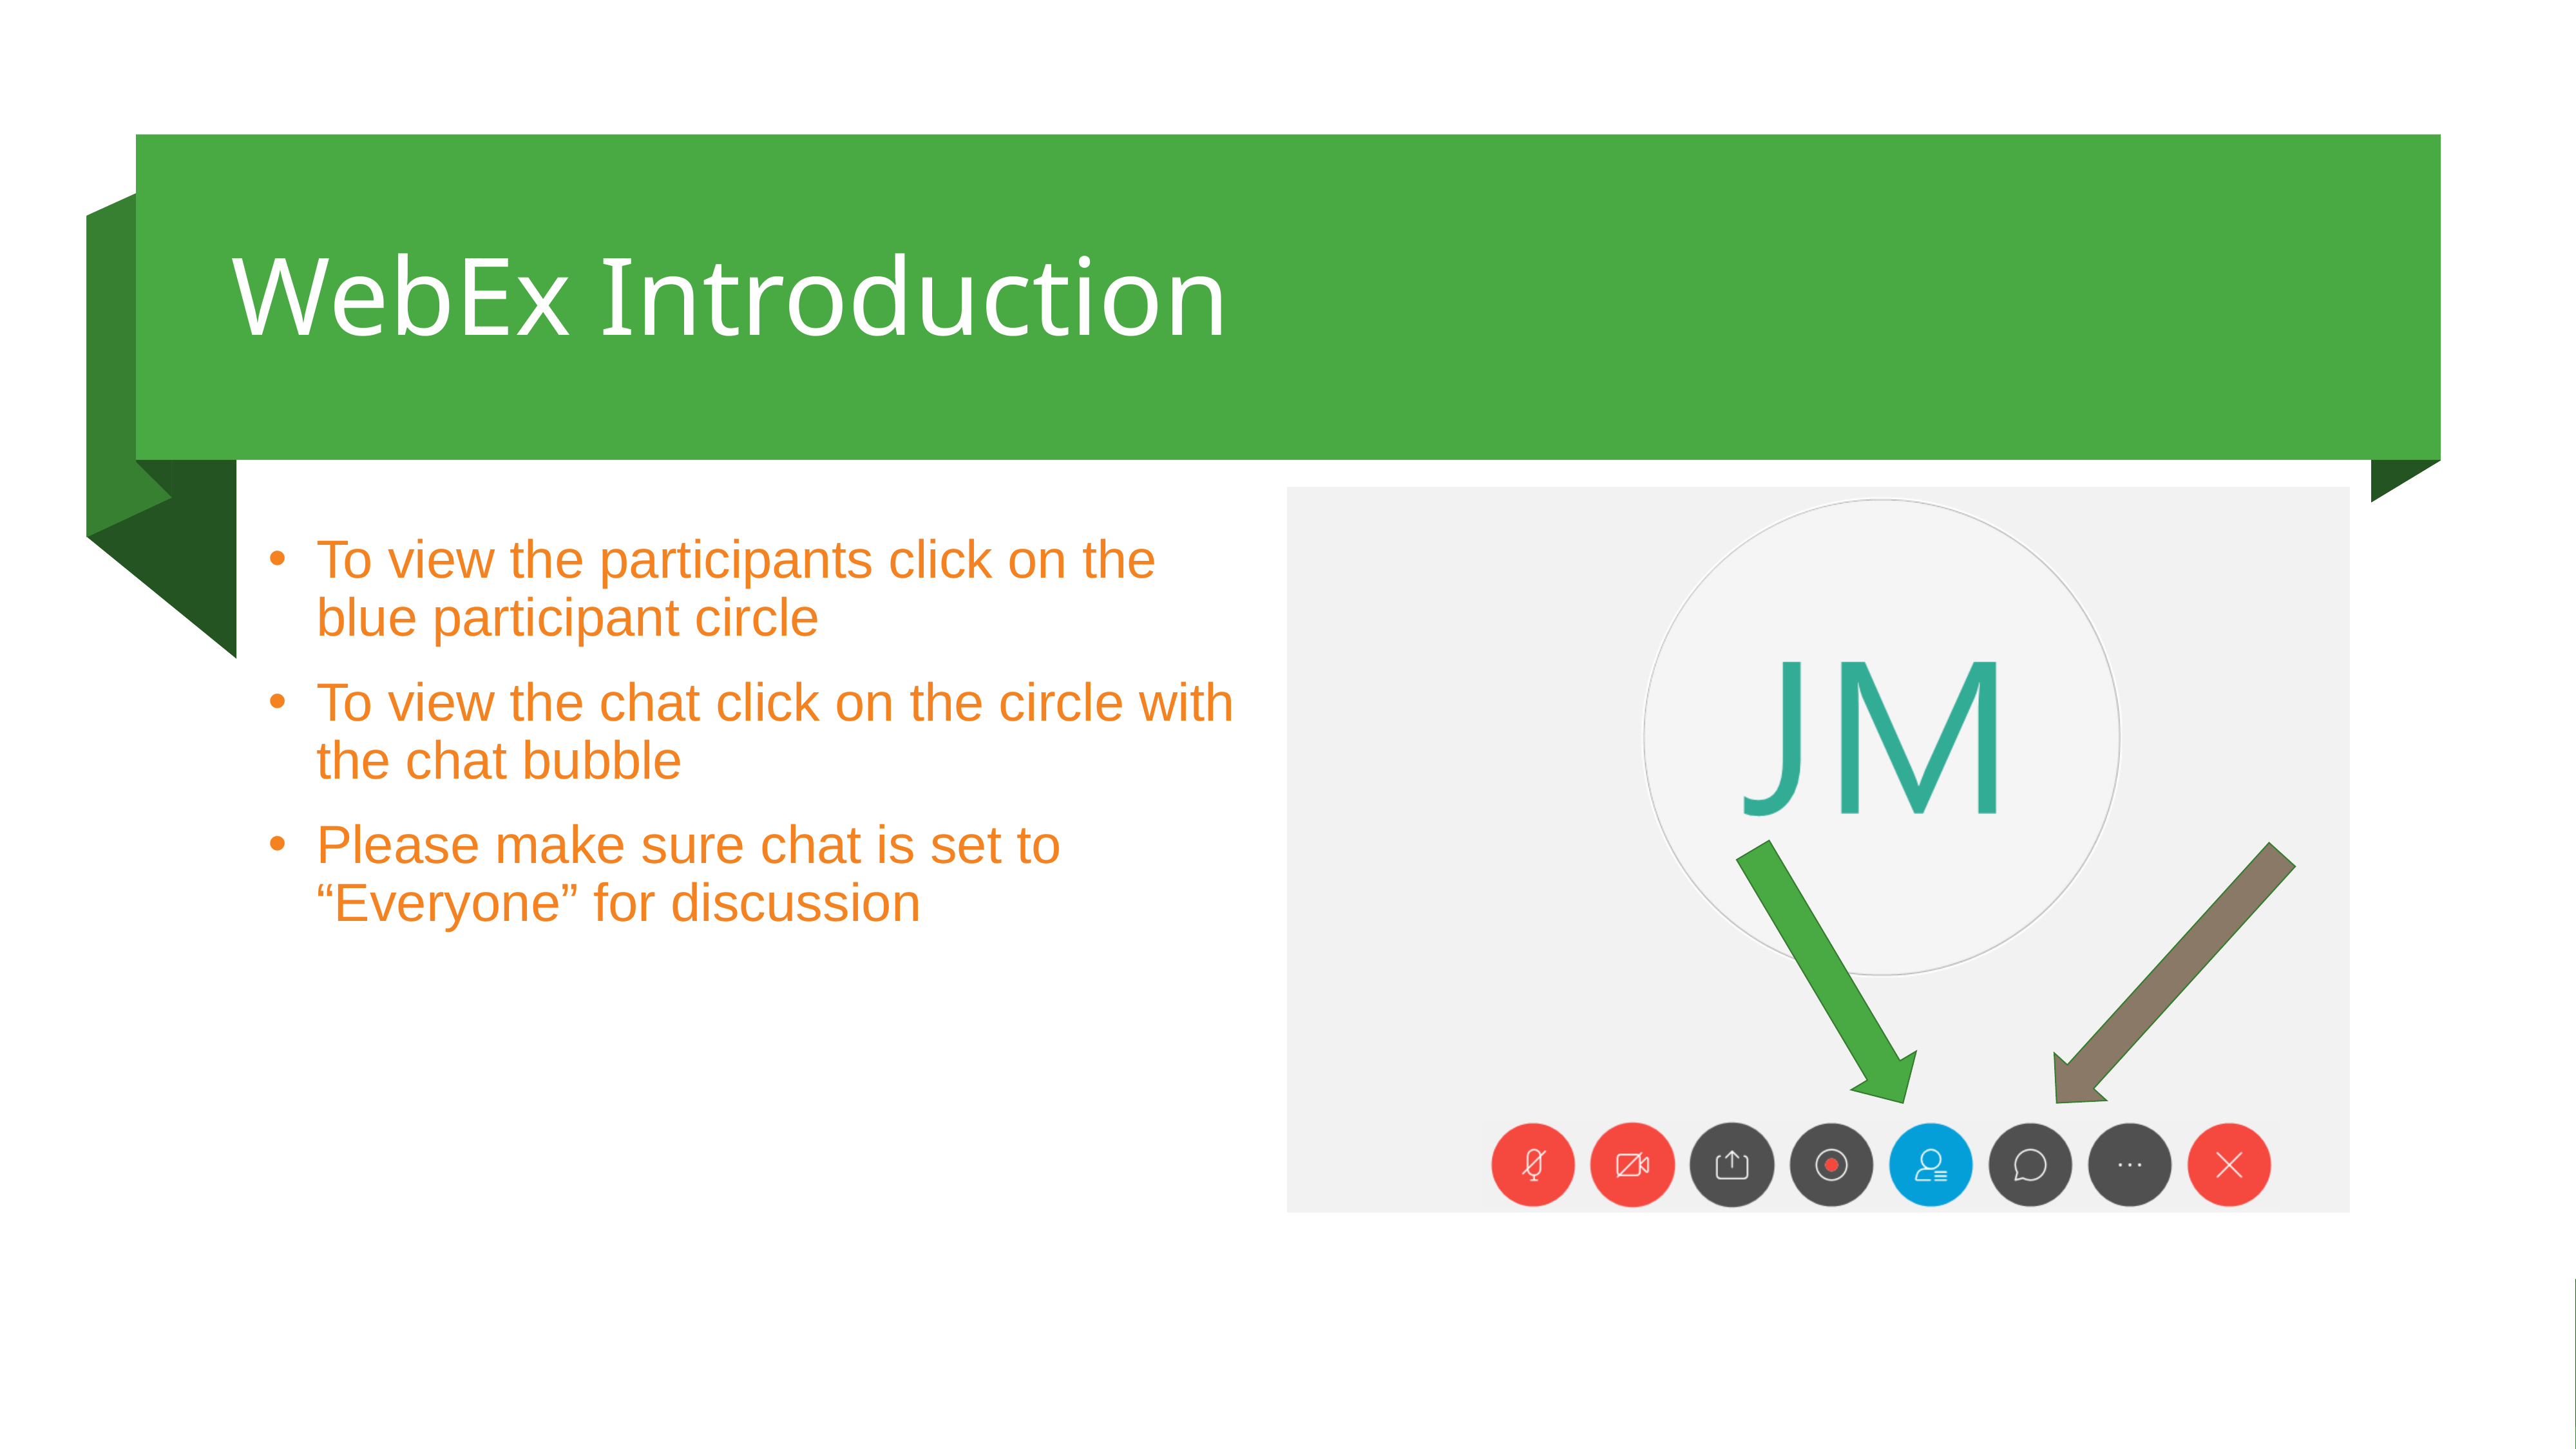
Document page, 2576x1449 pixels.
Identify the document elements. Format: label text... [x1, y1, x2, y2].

text_box [0, 0, 2576, 1449]
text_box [86, 134, 2441, 659]
list To view the participants click on the blue participant circle To view the chat click on the circle with the chat bubble Please make sure chat is set to “Everyone” for discussion [258, 659, 1246, 1280]
picture [1286, 487, 2350, 1213]
